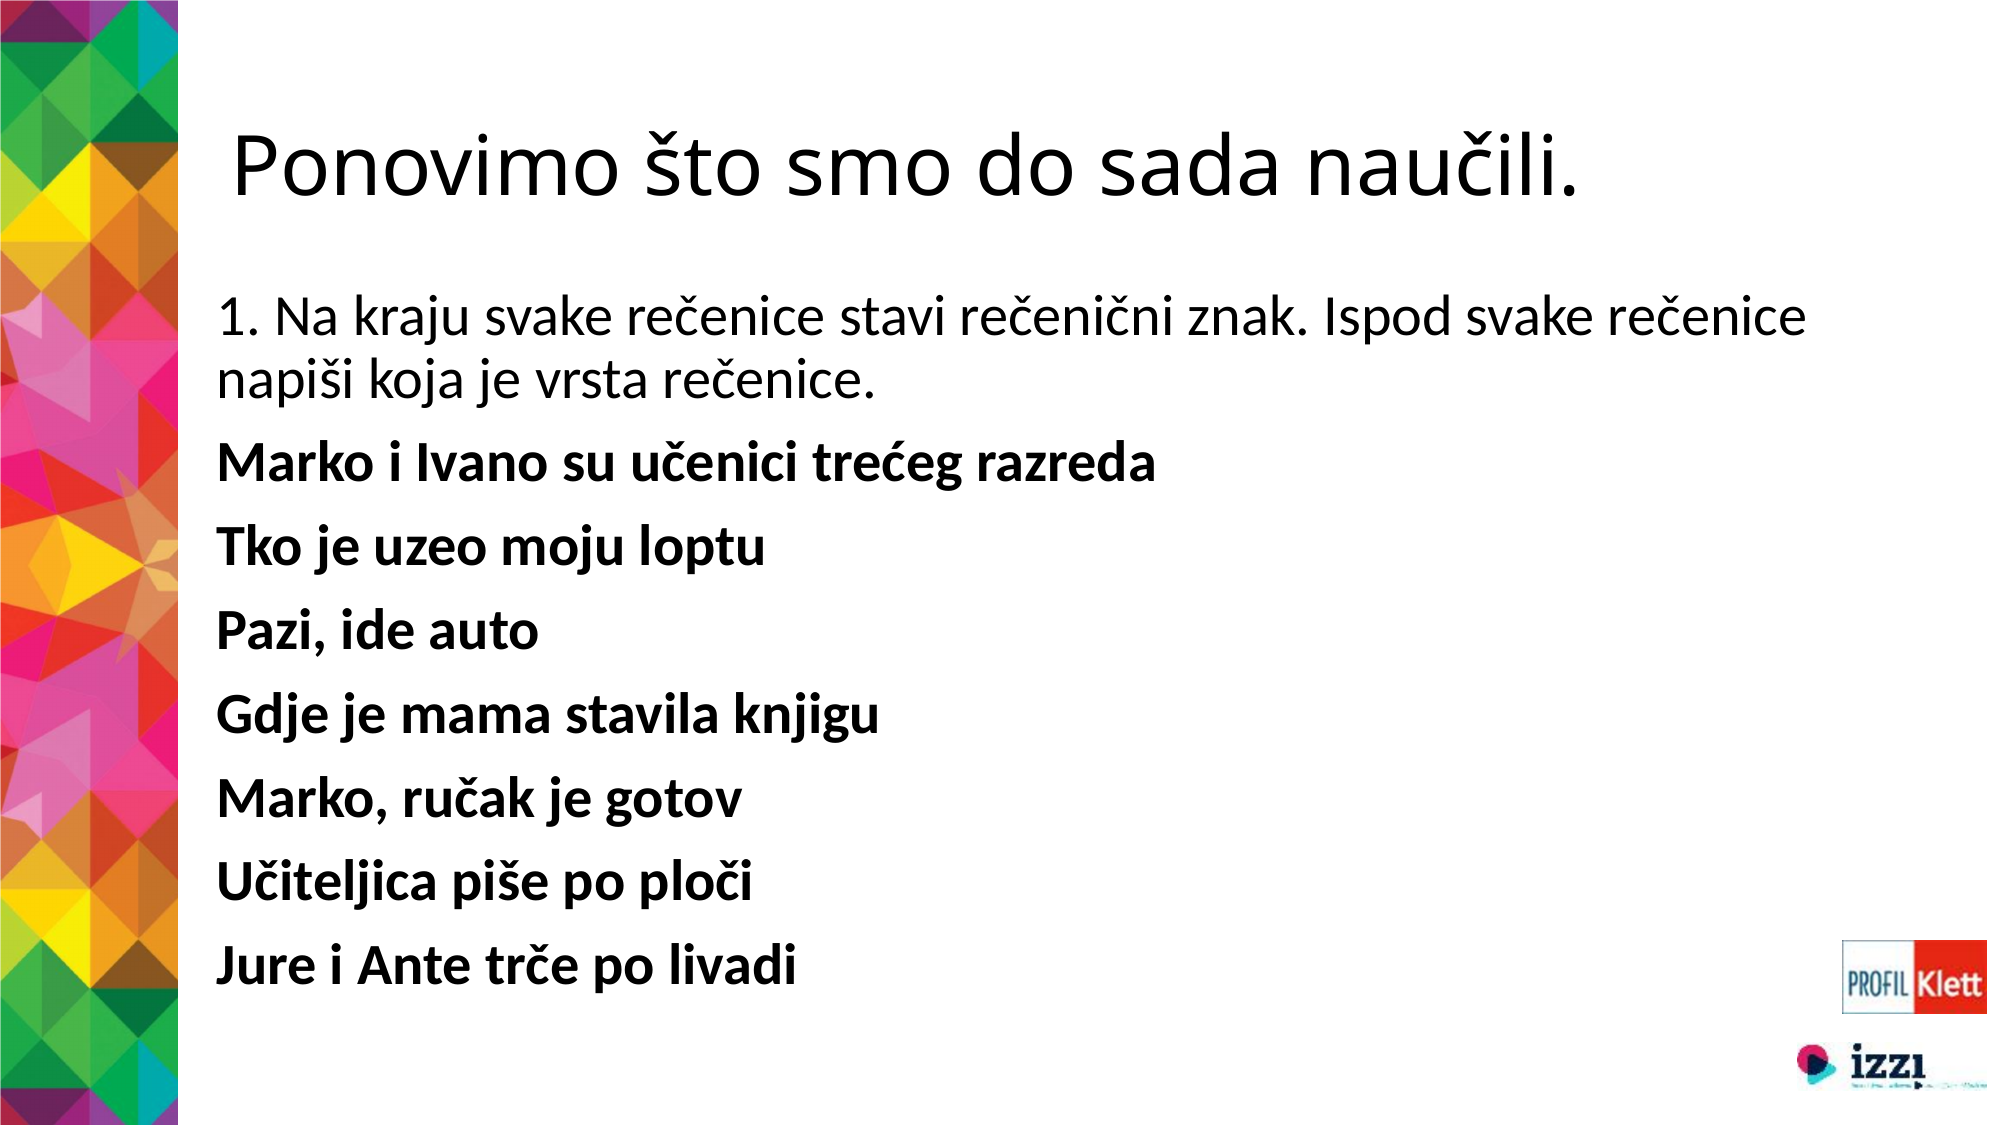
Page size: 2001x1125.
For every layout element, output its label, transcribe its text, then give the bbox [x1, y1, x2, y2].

picture [1797, 1042, 1987, 1091]
title Ponovimo što smo do sada naučili. [214, 59, 1863, 277]
picture [1, 2, 178, 1124]
list 1. Na kraju svake rečenice stavi rečenični znak. Ispod svake rečenice napiši koja je vrsta rečenice. Marko i Ivano su učenici trećeg razreda Tko je uzeo moju loptu Pazi, ide auto Gdje je mama stavila knjigu Marko, ručak je gotov Učiteljica piše po ploči Jure i Ante trče po livadi [201, 277, 1927, 1066]
picture [1927, 940, 1987, 1014]
